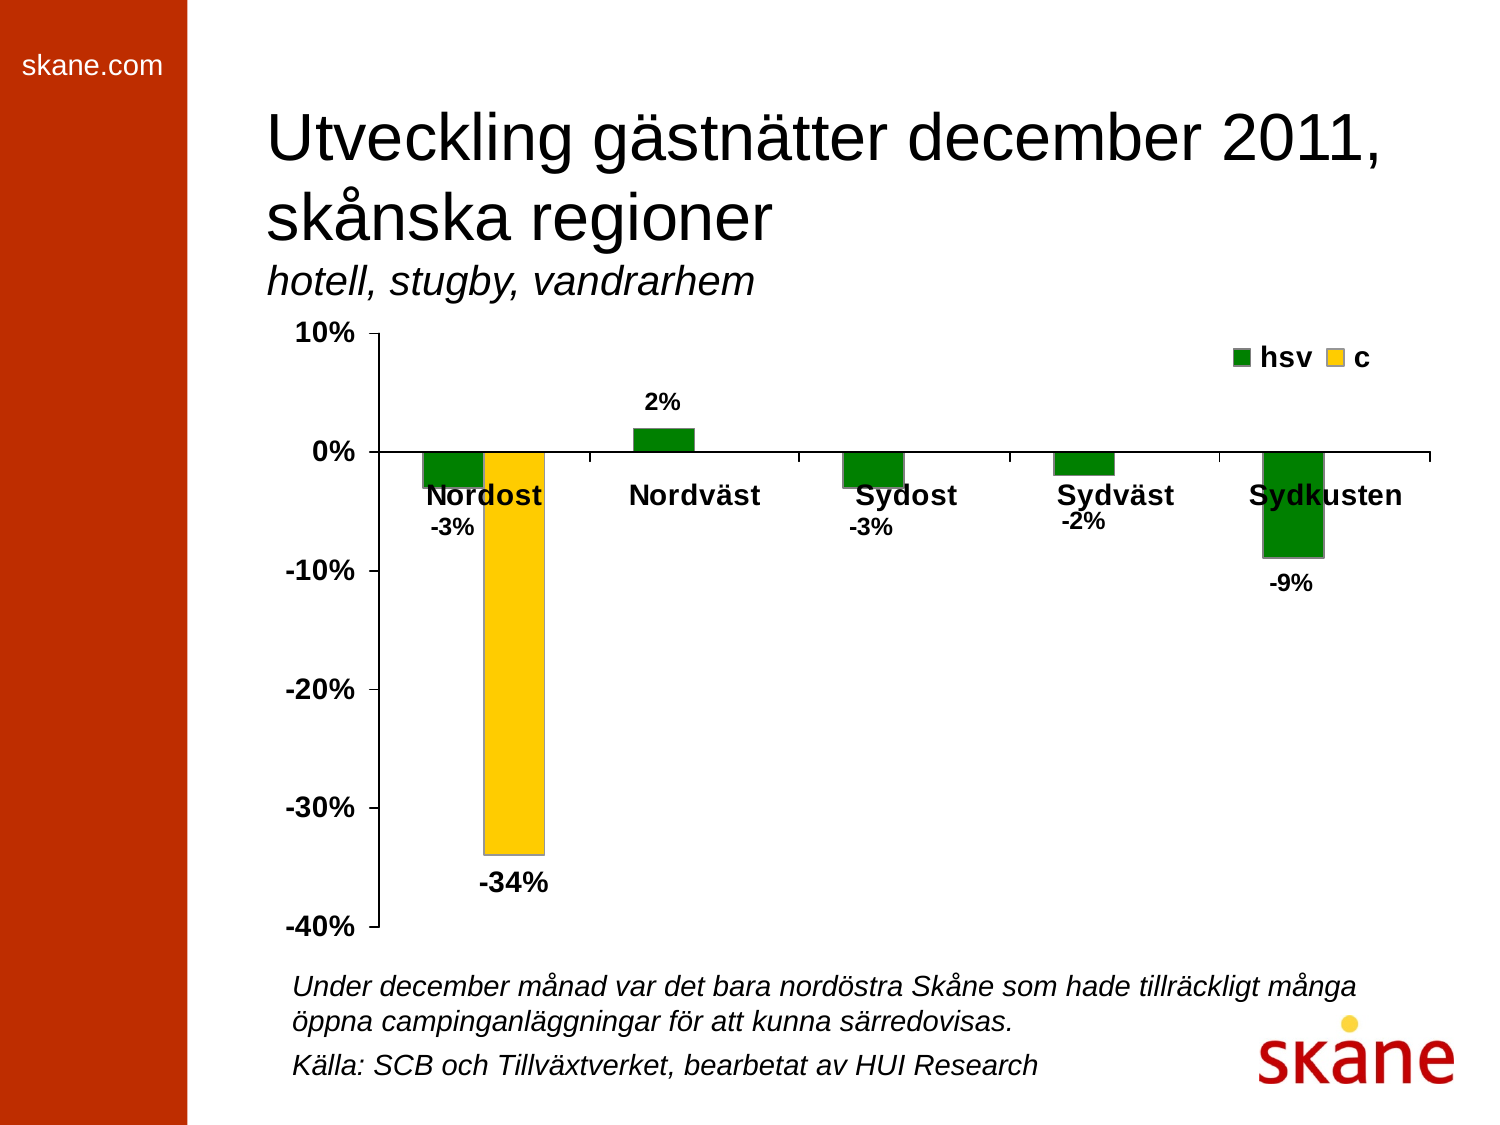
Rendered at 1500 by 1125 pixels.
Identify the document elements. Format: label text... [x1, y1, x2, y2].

text_box Källa: SCB och Tillväxtverket, bearbetat av HUI Research [277, 1045, 1302, 1089]
picture [1302, 1045, 1454, 1084]
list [253, 300, 1456, 976]
title Utveckling gästnätter december 2011, skånska regioner hotell, stugby, vandrarhem [251, 58, 1451, 300]
text_box Under december månad var det bara nordöstra Skåne som hade tillräckligt många öppna campinganläggningar för att kunna särredovisas. [277, 960, 1462, 1045]
